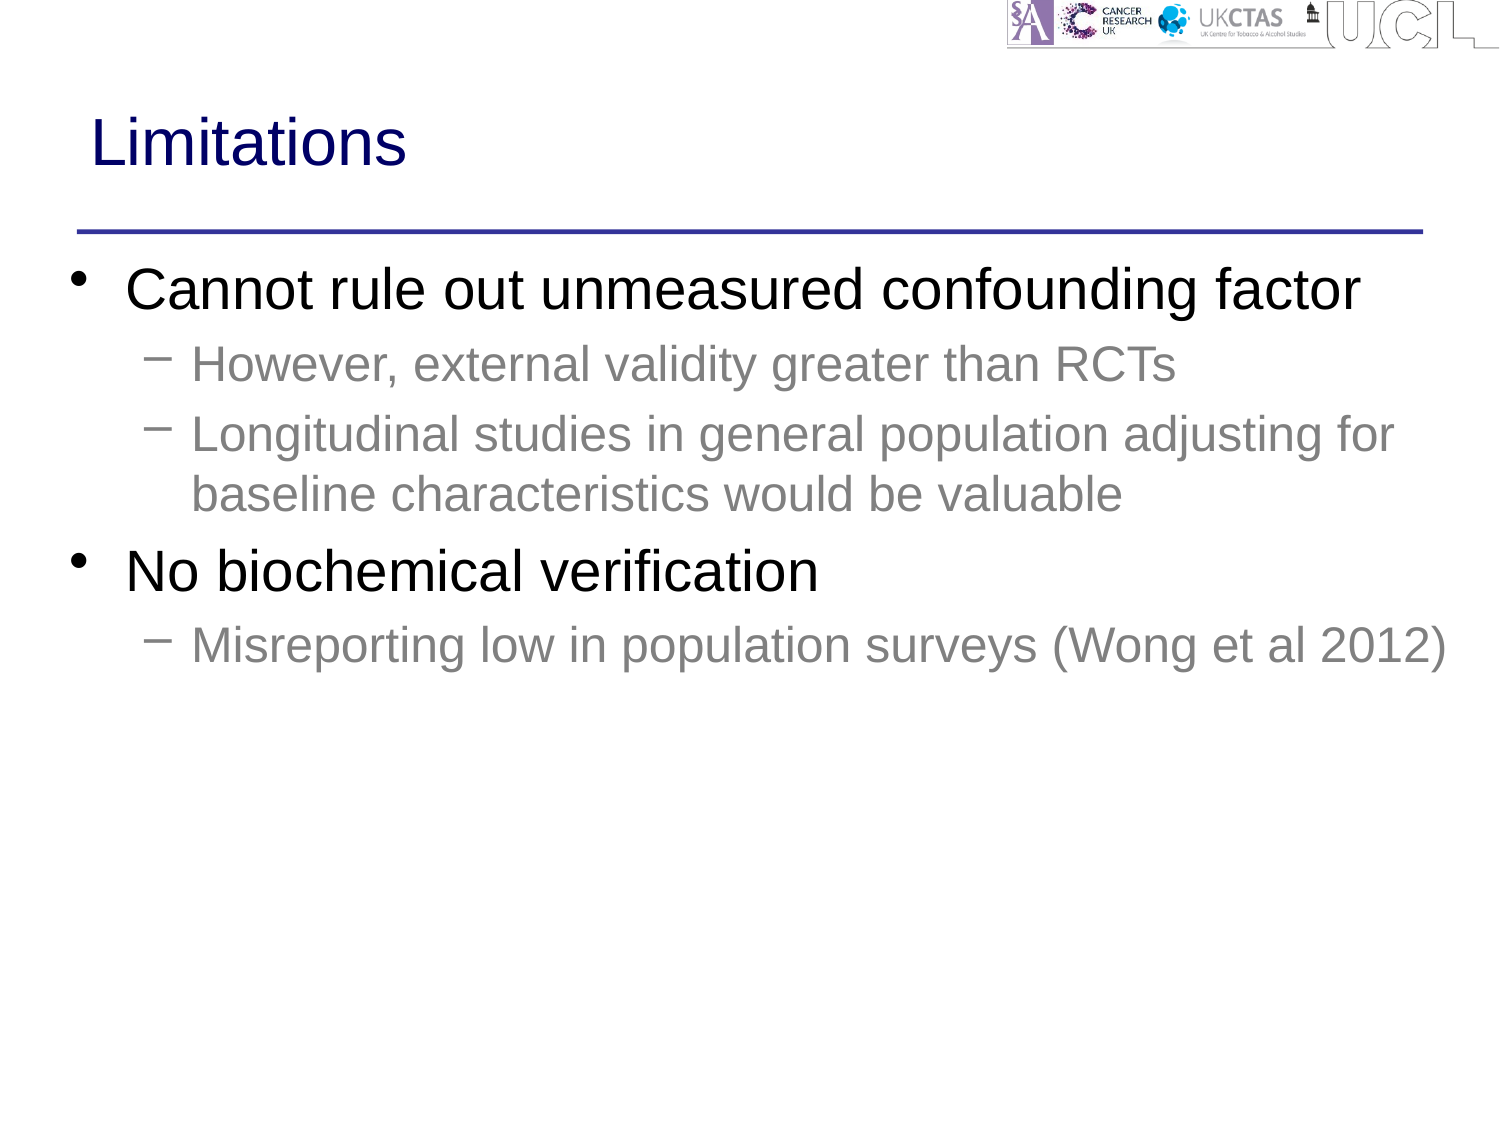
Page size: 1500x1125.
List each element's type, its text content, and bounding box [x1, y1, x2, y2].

title Limitations [75, 45, 1258, 233]
picture [1007, 0, 1500, 59]
list Cannot rule out unmeasured confounding factor However, external validity greater than RCTs Longitudinal studies in general population adjusting for baseline characteristics would be valuable No biochemical verification Misreporting low in population surveys (Wong et al 2012) [54, 243, 1471, 1125]
